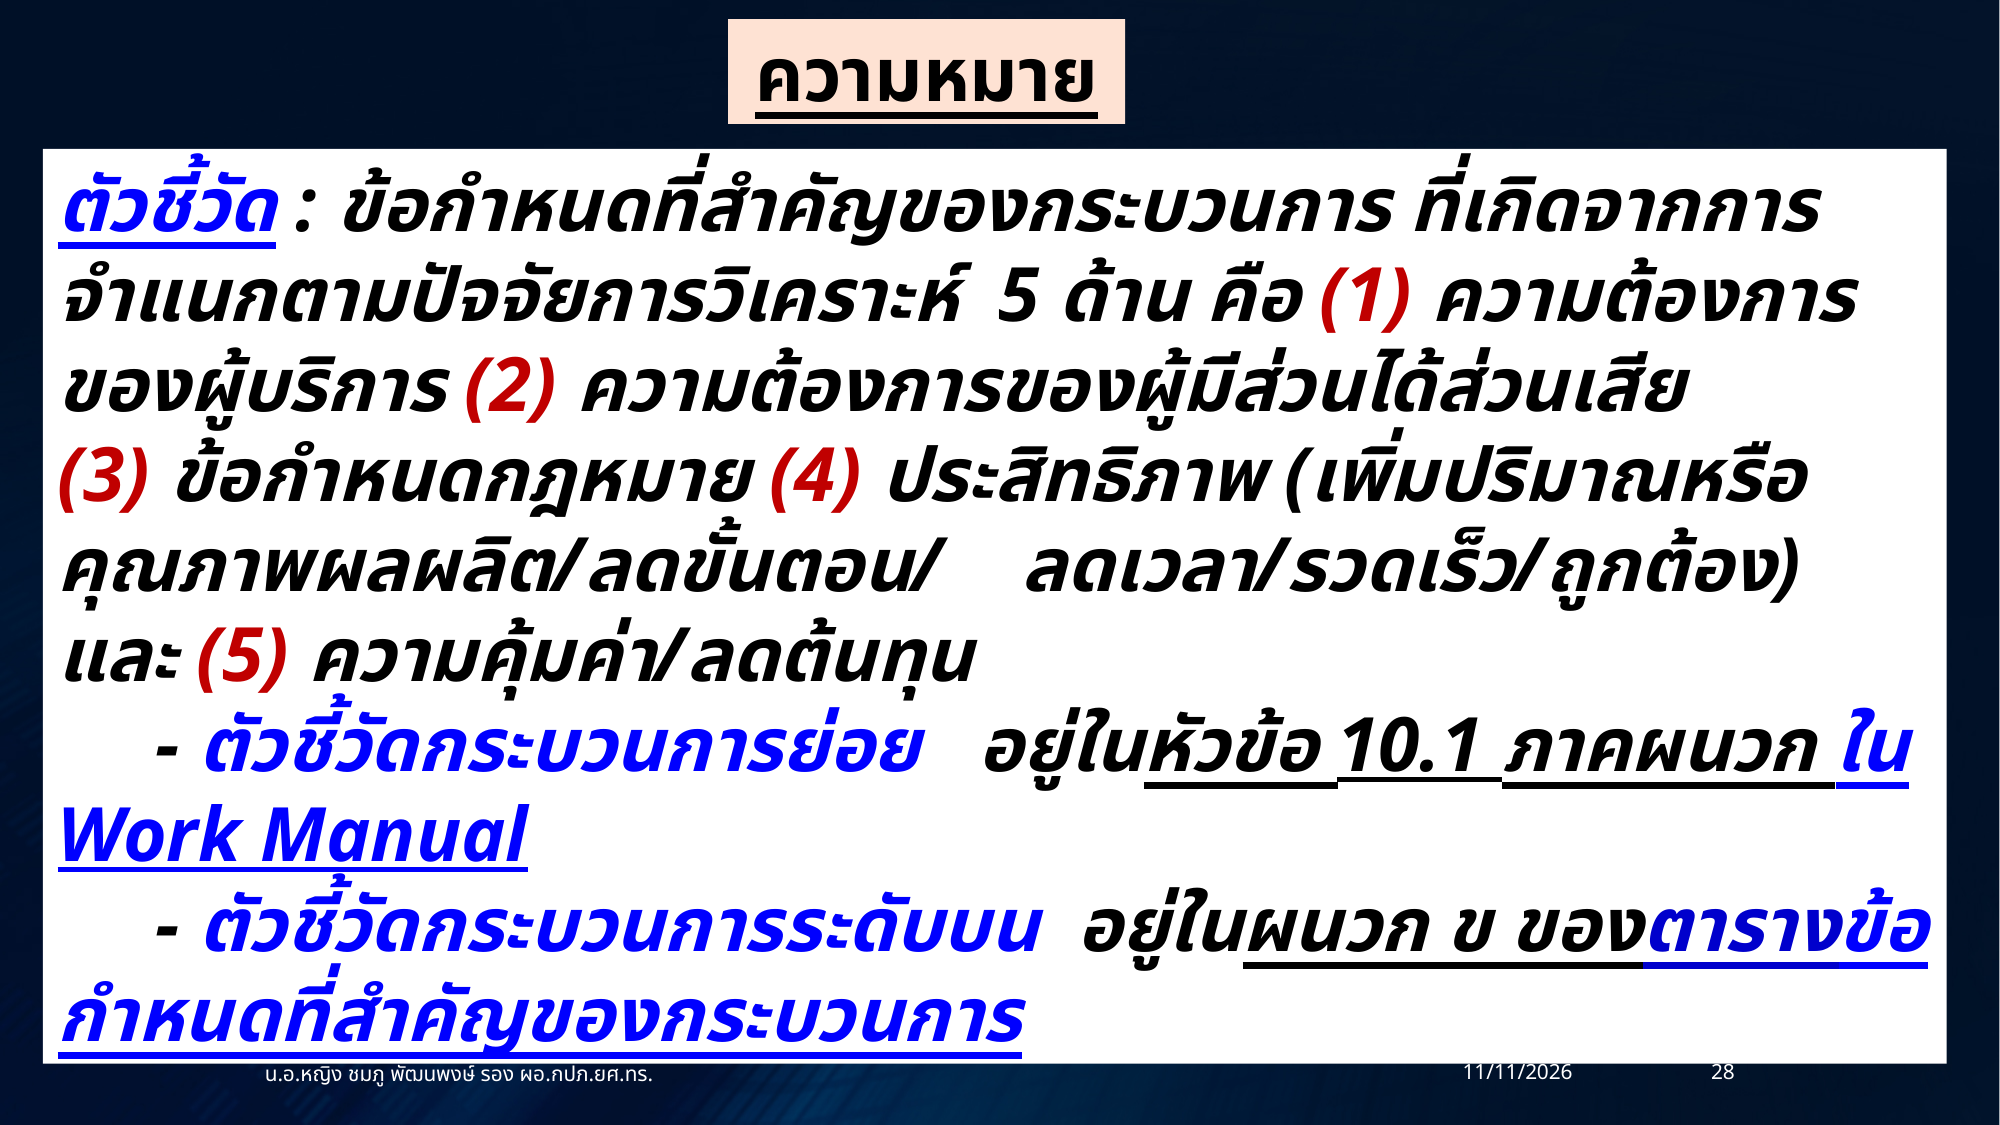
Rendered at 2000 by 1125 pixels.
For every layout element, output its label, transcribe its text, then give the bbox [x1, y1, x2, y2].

footer น.อ.หญิง ชมภู พัฒนพงษ์ รอง ผอ.กปภ.ยศ.ทร. [249, 1064, 1325, 1096]
picture [0, 0, 2000, 1125]
text_box ตัวชี้วัด : ข้อกำหนดที่สำคัญของกระบวนการ ที่เกิดจากการจำแนกตามปัจจัยการวิเคราะห์ 5 ด้าน คือ (1) ความต้องการของผู้บริการ (2) ความต้องการของผู้มีส่วนได้ส่วนเสีย (3) ข้อกำหนดกฎหมาย (4) ประสิทธิภาพ (เพิ่มปริมาณหรือคุณภาพผลผลิต/ลดขั้นตอน/ ลดเวลา/รวดเร็ว/ถูกต้อง) และ (5) ความคุ้มค่า/ลดต้นทุน - ตัวชี้วัดกระบวนการย่อย อยู่ในหัวข้อ 10.1 ภาคผนวก ใน Work Manual - ตัวชี้วัดกระบวนการระดับบน อยู่ในผนวก ข ของตารางข้อกำหนดที่สำคัญของกระบวนการ [42, 148, 1947, 1064]
slide_number 28 [1612, 1064, 1750, 1096]
text_box ความหมาย [728, 19, 1126, 124]
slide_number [1349, 1064, 1588, 1096]
